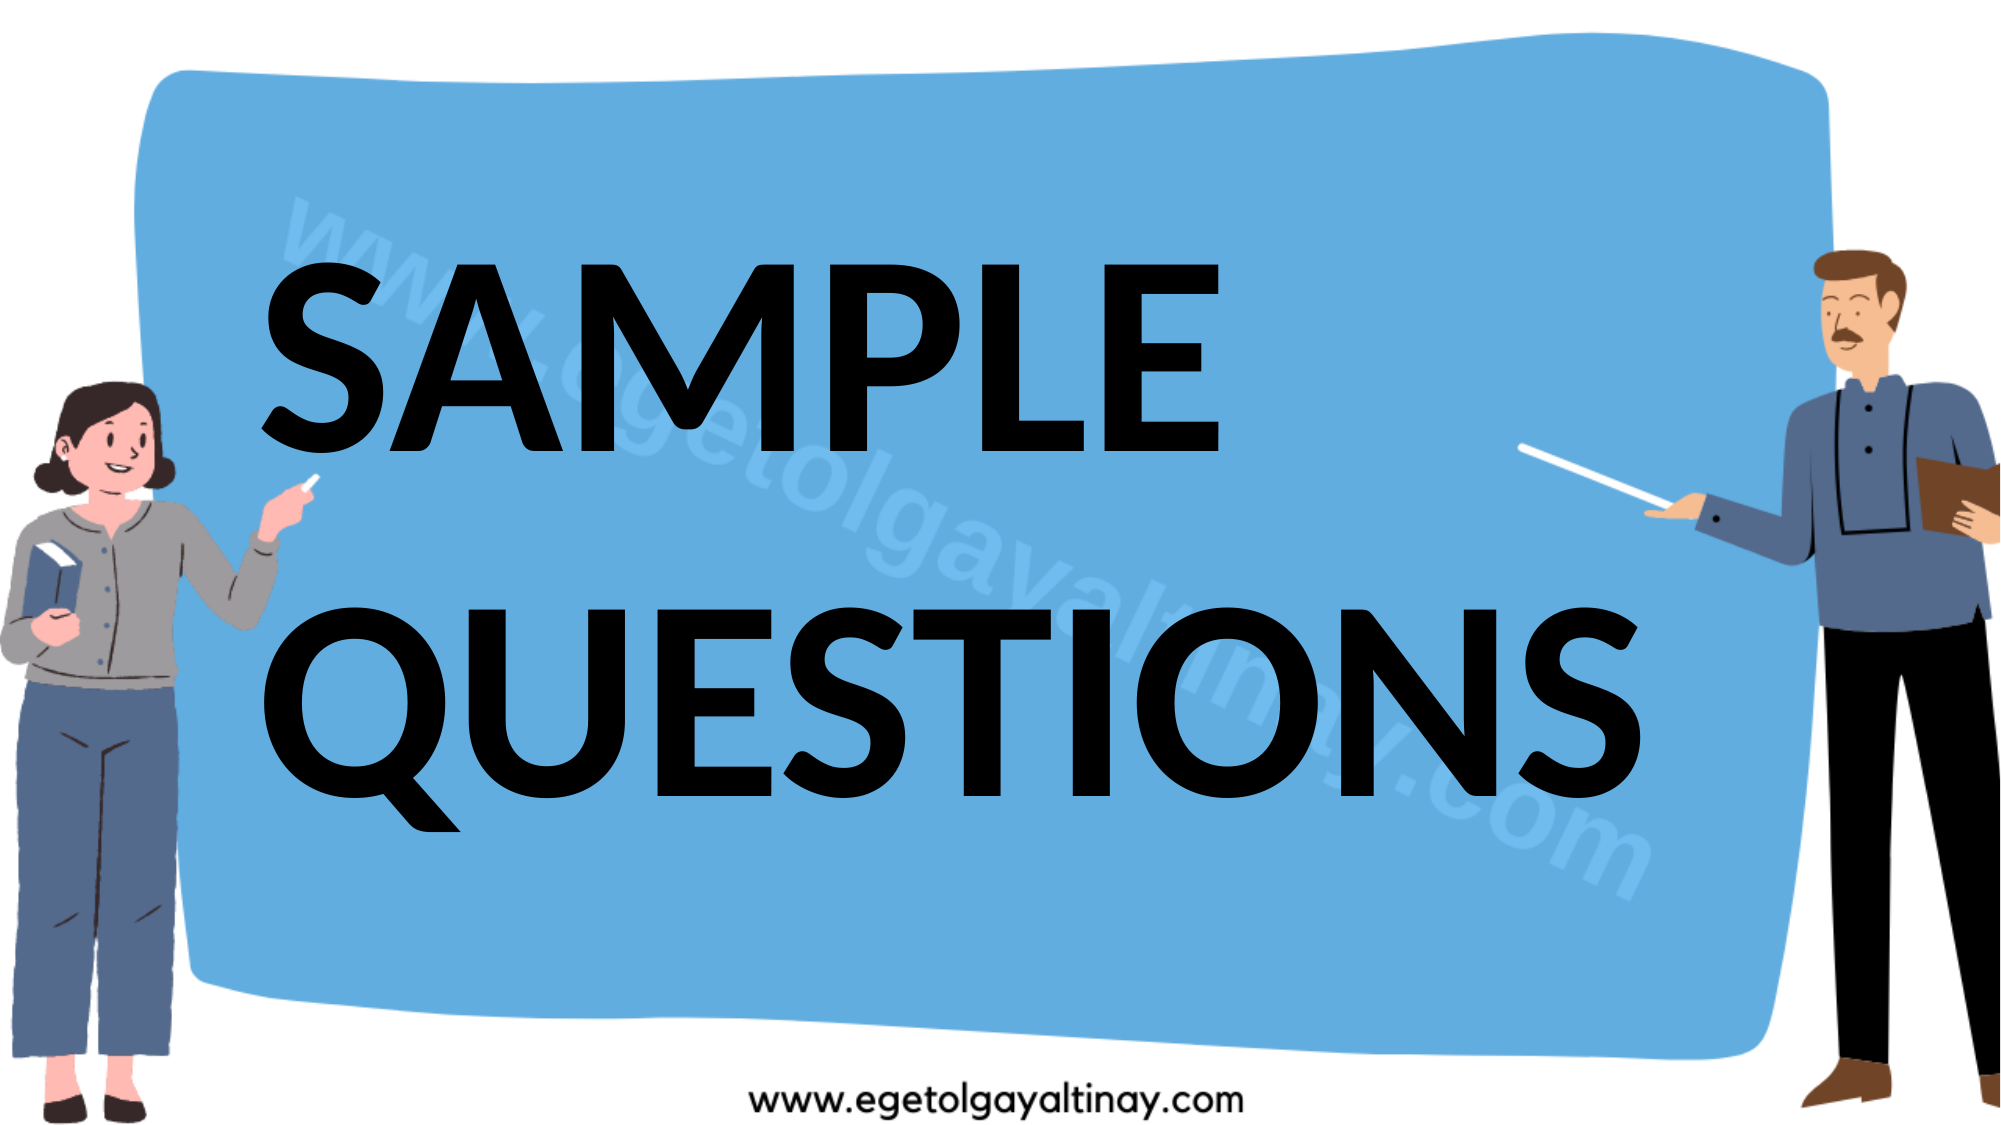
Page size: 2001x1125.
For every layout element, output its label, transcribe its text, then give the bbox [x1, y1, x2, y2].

text_box SAMPLE QUESTIONS [241, 156, 1676, 861]
picture [0, 0, 2001, 1125]
